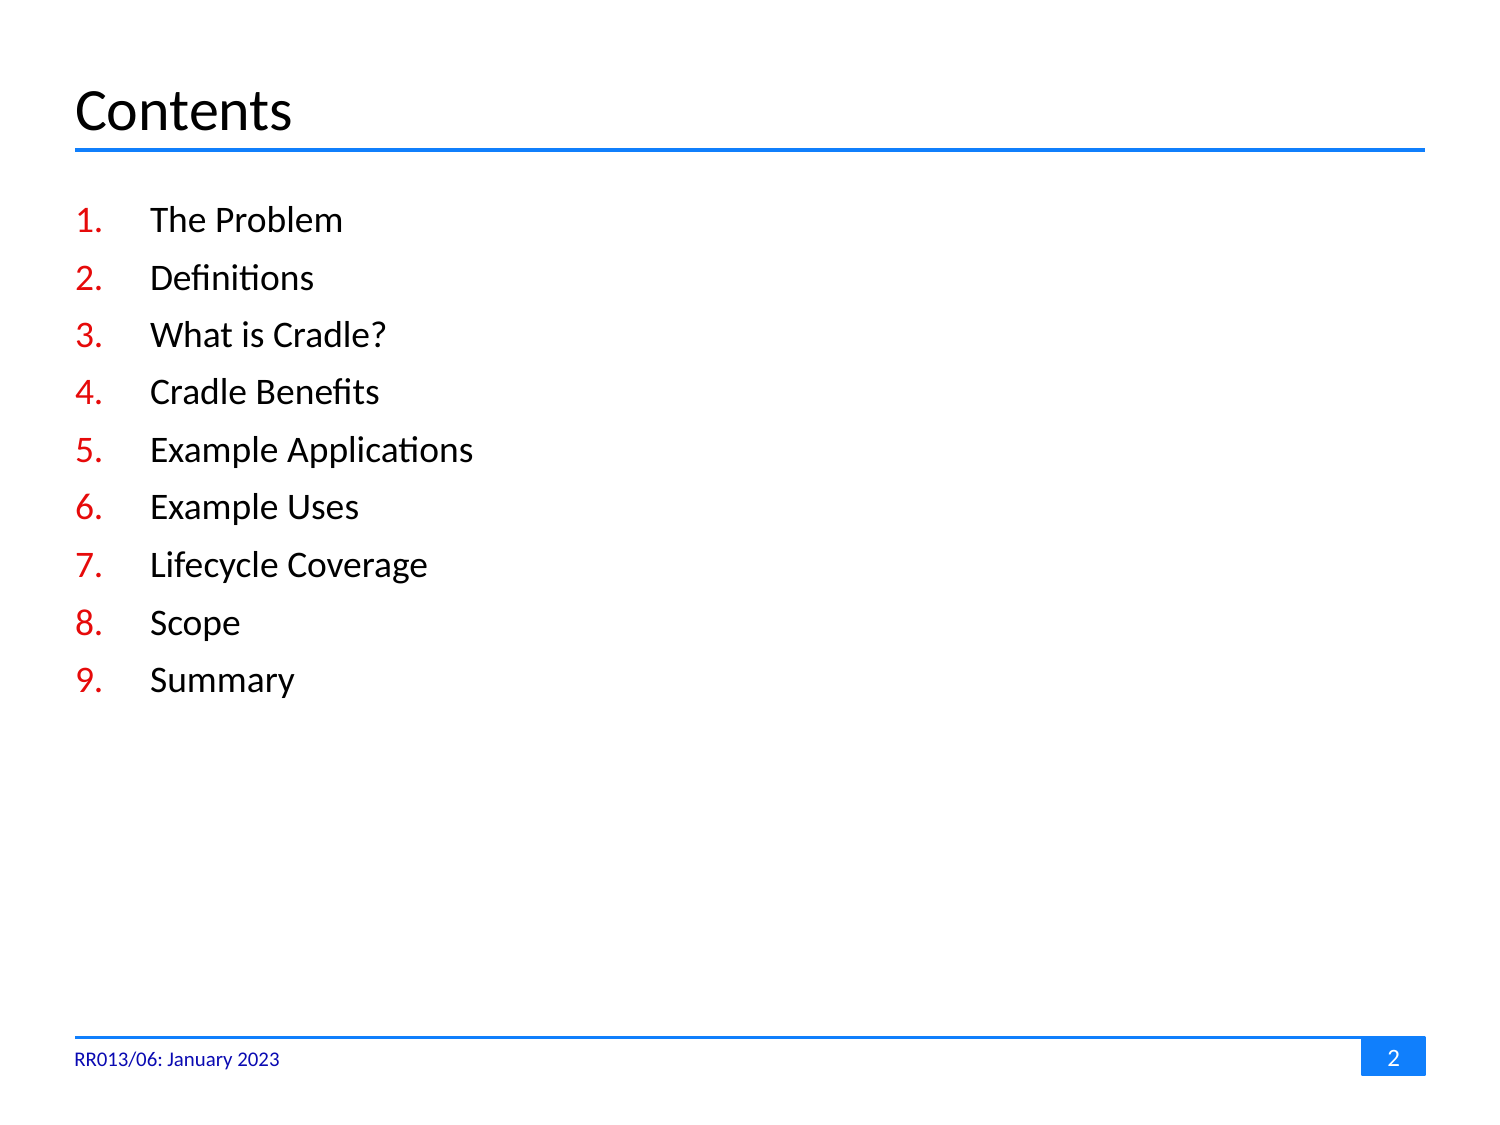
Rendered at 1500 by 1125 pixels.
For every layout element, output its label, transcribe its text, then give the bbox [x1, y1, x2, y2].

title Contents [75, 62, 1425, 150]
list The Problem Definitions What is Cradle? Cradle Benefits Example Applications Example Uses Lifecycle Coverage Scope Summary [75, 187, 1425, 1005]
